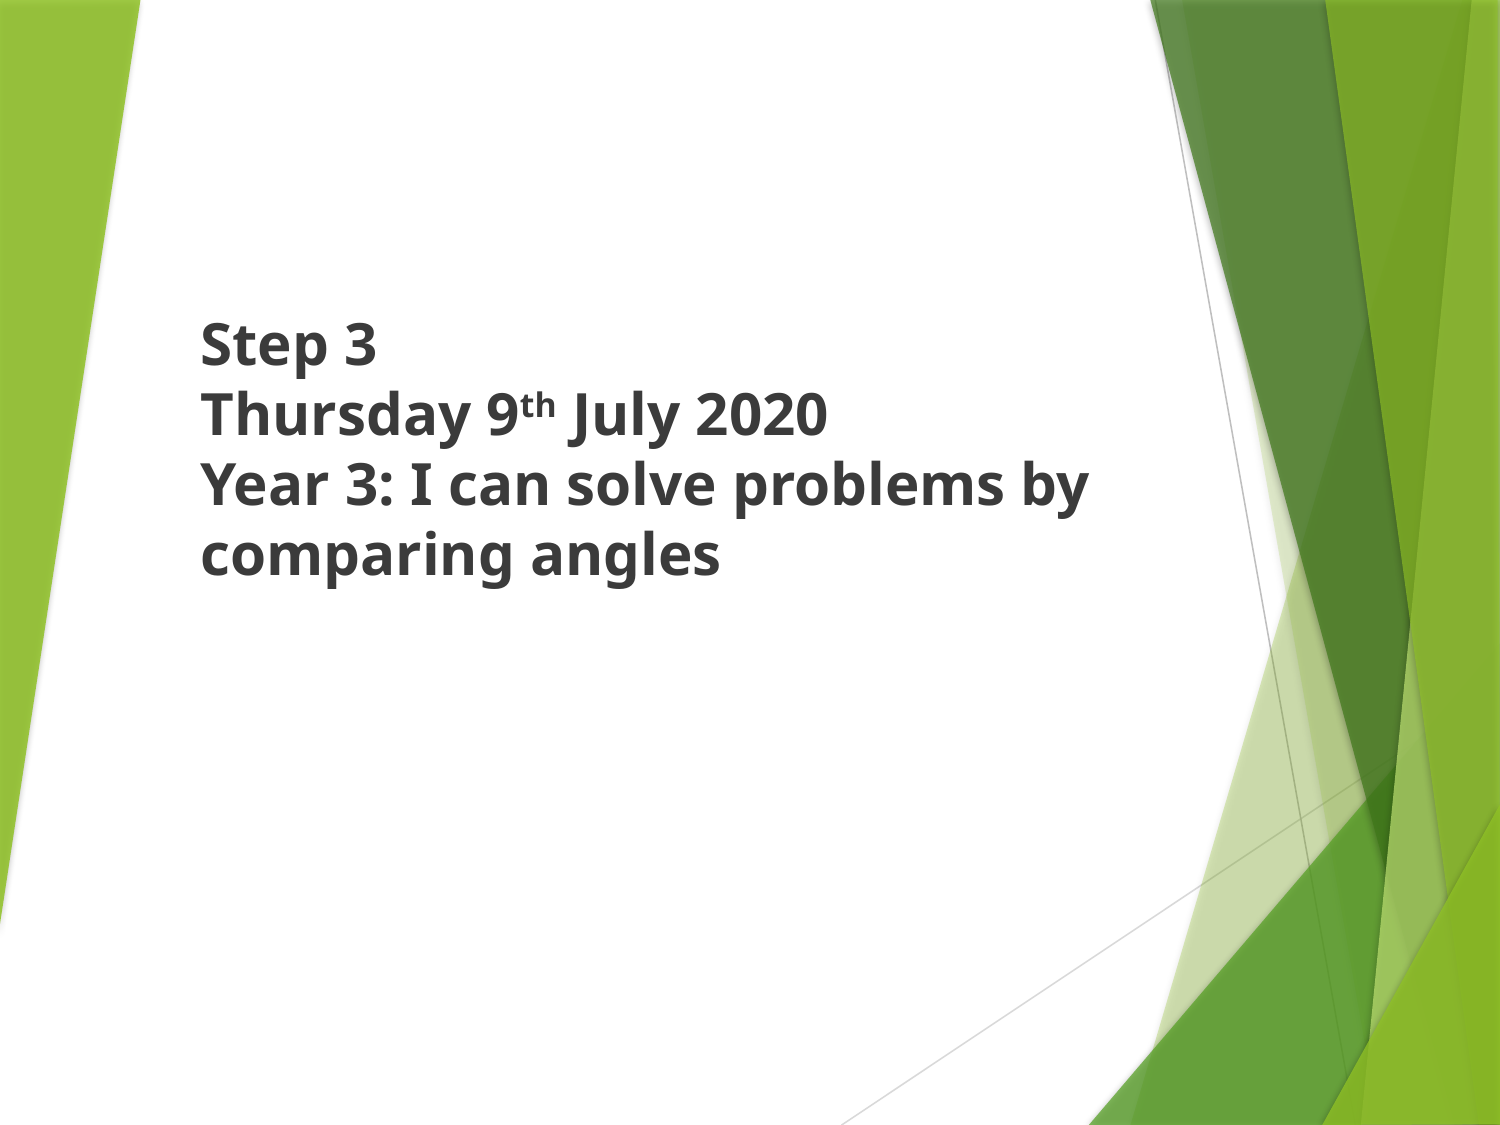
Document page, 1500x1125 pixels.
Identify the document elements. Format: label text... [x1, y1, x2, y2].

title Step 3 Thursday 9th July 2020 Year 3: I can solve problems by comparing angles [185, 394, 1142, 665]
